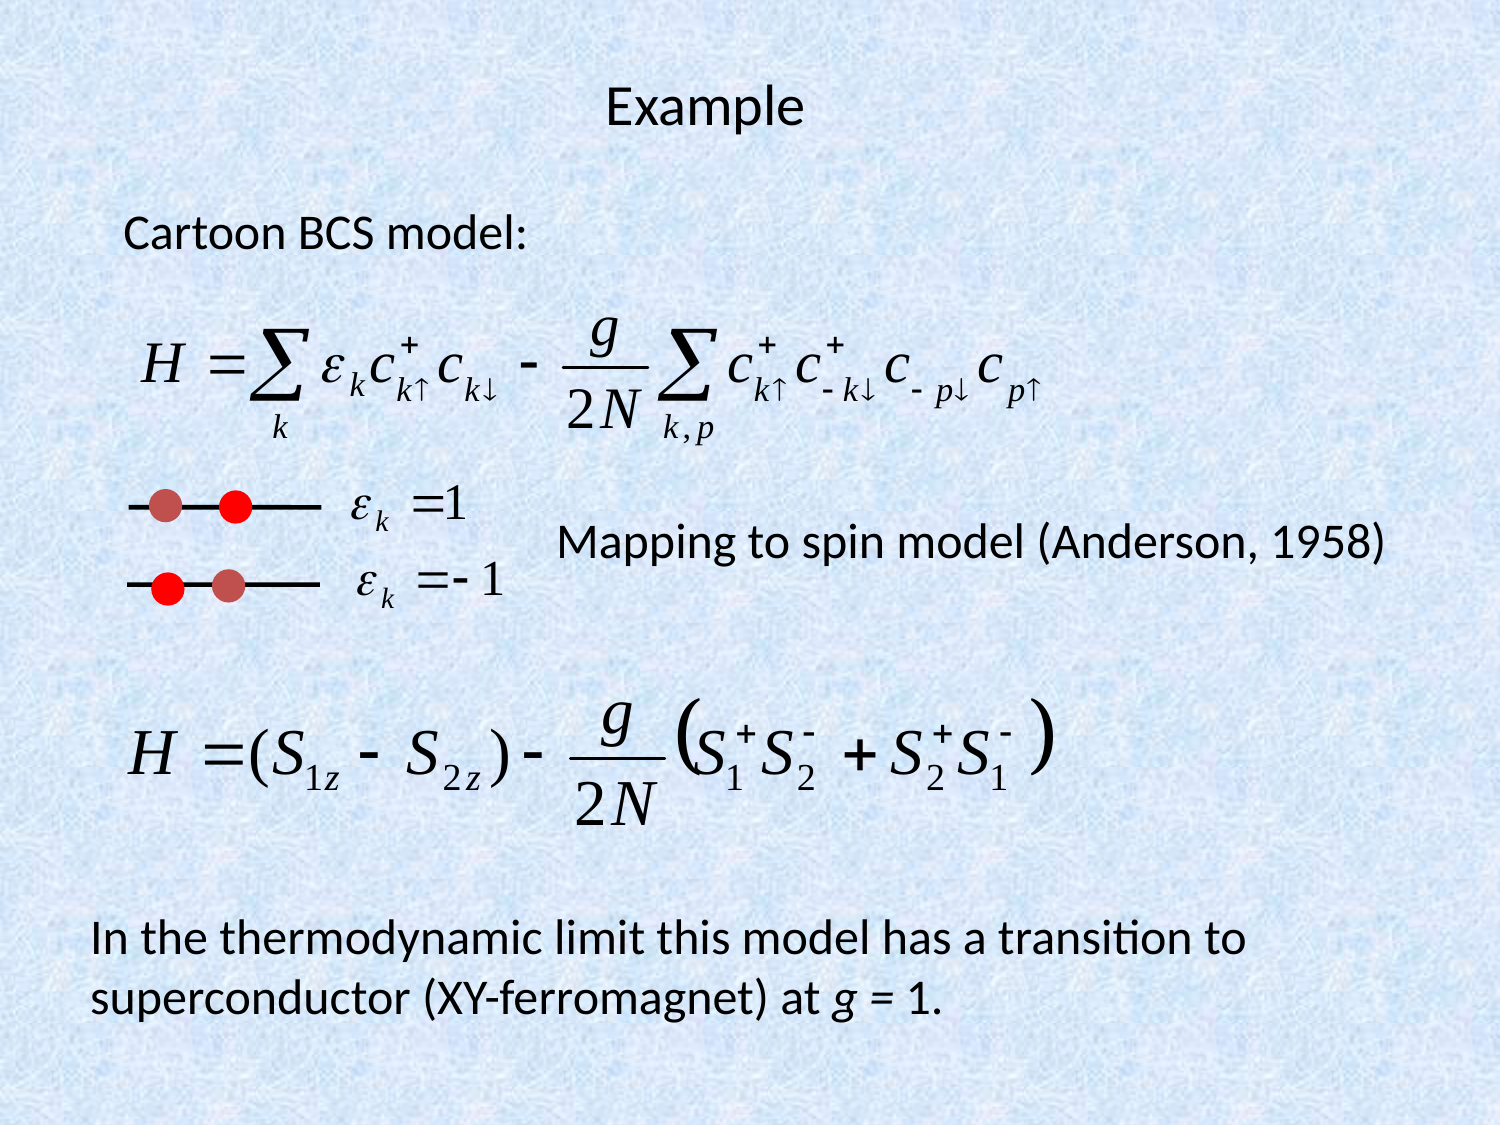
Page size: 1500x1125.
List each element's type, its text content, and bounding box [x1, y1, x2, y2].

text_box [148, 488, 183, 523]
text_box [130, 288, 1067, 456]
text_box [348, 545, 509, 622]
text_box Mapping to spin model (Anderson, 1958) [541, 501, 1402, 577]
text_box In the thermodynamic limit this model has a transition to superconductor (XY-ferromagnet) at g = 1. [75, 896, 1419, 1032]
text_box Example [590, 59, 821, 145]
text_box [115, 670, 1057, 841]
text_box [218, 490, 253, 524]
text_box [151, 572, 185, 606]
text_box [211, 569, 246, 603]
picture [0, 0, 1500, 1125]
text_box Cartoon BCS model: [108, 191, 544, 267]
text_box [342, 467, 471, 545]
